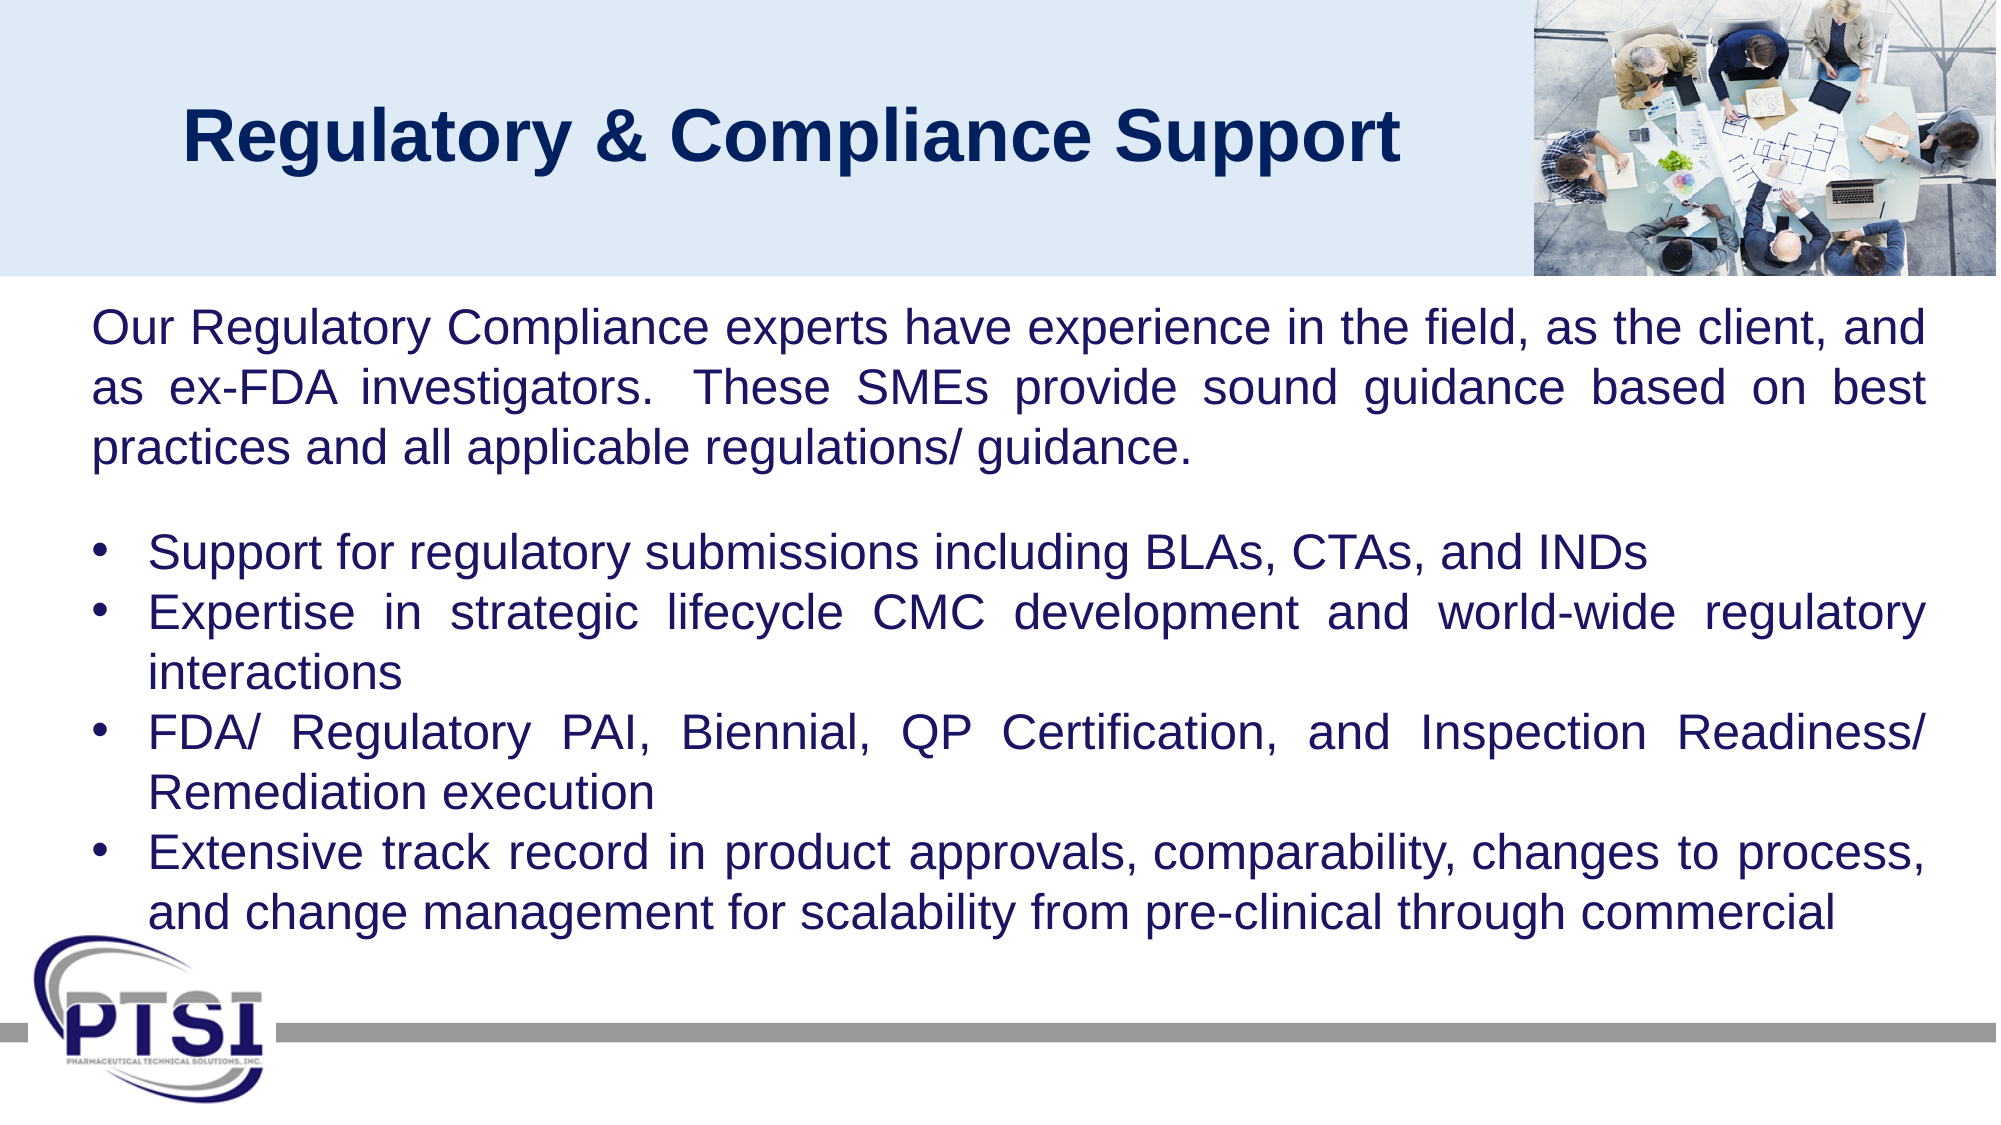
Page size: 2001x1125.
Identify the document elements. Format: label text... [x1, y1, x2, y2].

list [28, 929, 276, 1125]
picture [1534, 0, 1996, 276]
text_box [0, 1022, 28, 1043]
text_box [276, 1022, 1997, 1043]
title Regulatory & Compliance Support [0, 0, 1585, 277]
text_box Our Regulatory Compliance experts have experience in the field, as the client, and as ex-FDA investigators. These SMEs provide sound guidance based on best practices and all applicable regulations/ guidance. Support for regulatory submissions including BLAs, CTAs, and INDs Expertise in strategic lifecycle CMC development and world-wide regulatory interactions FDA/ Regulatory PAI, Biennial, QP Certification, and Inspection Readiness/ Remediation execution Extensive track record in product approvals, comparability, changes to process, and change management for scalability from pre-clinical through commercial [76, 286, 1943, 947]
